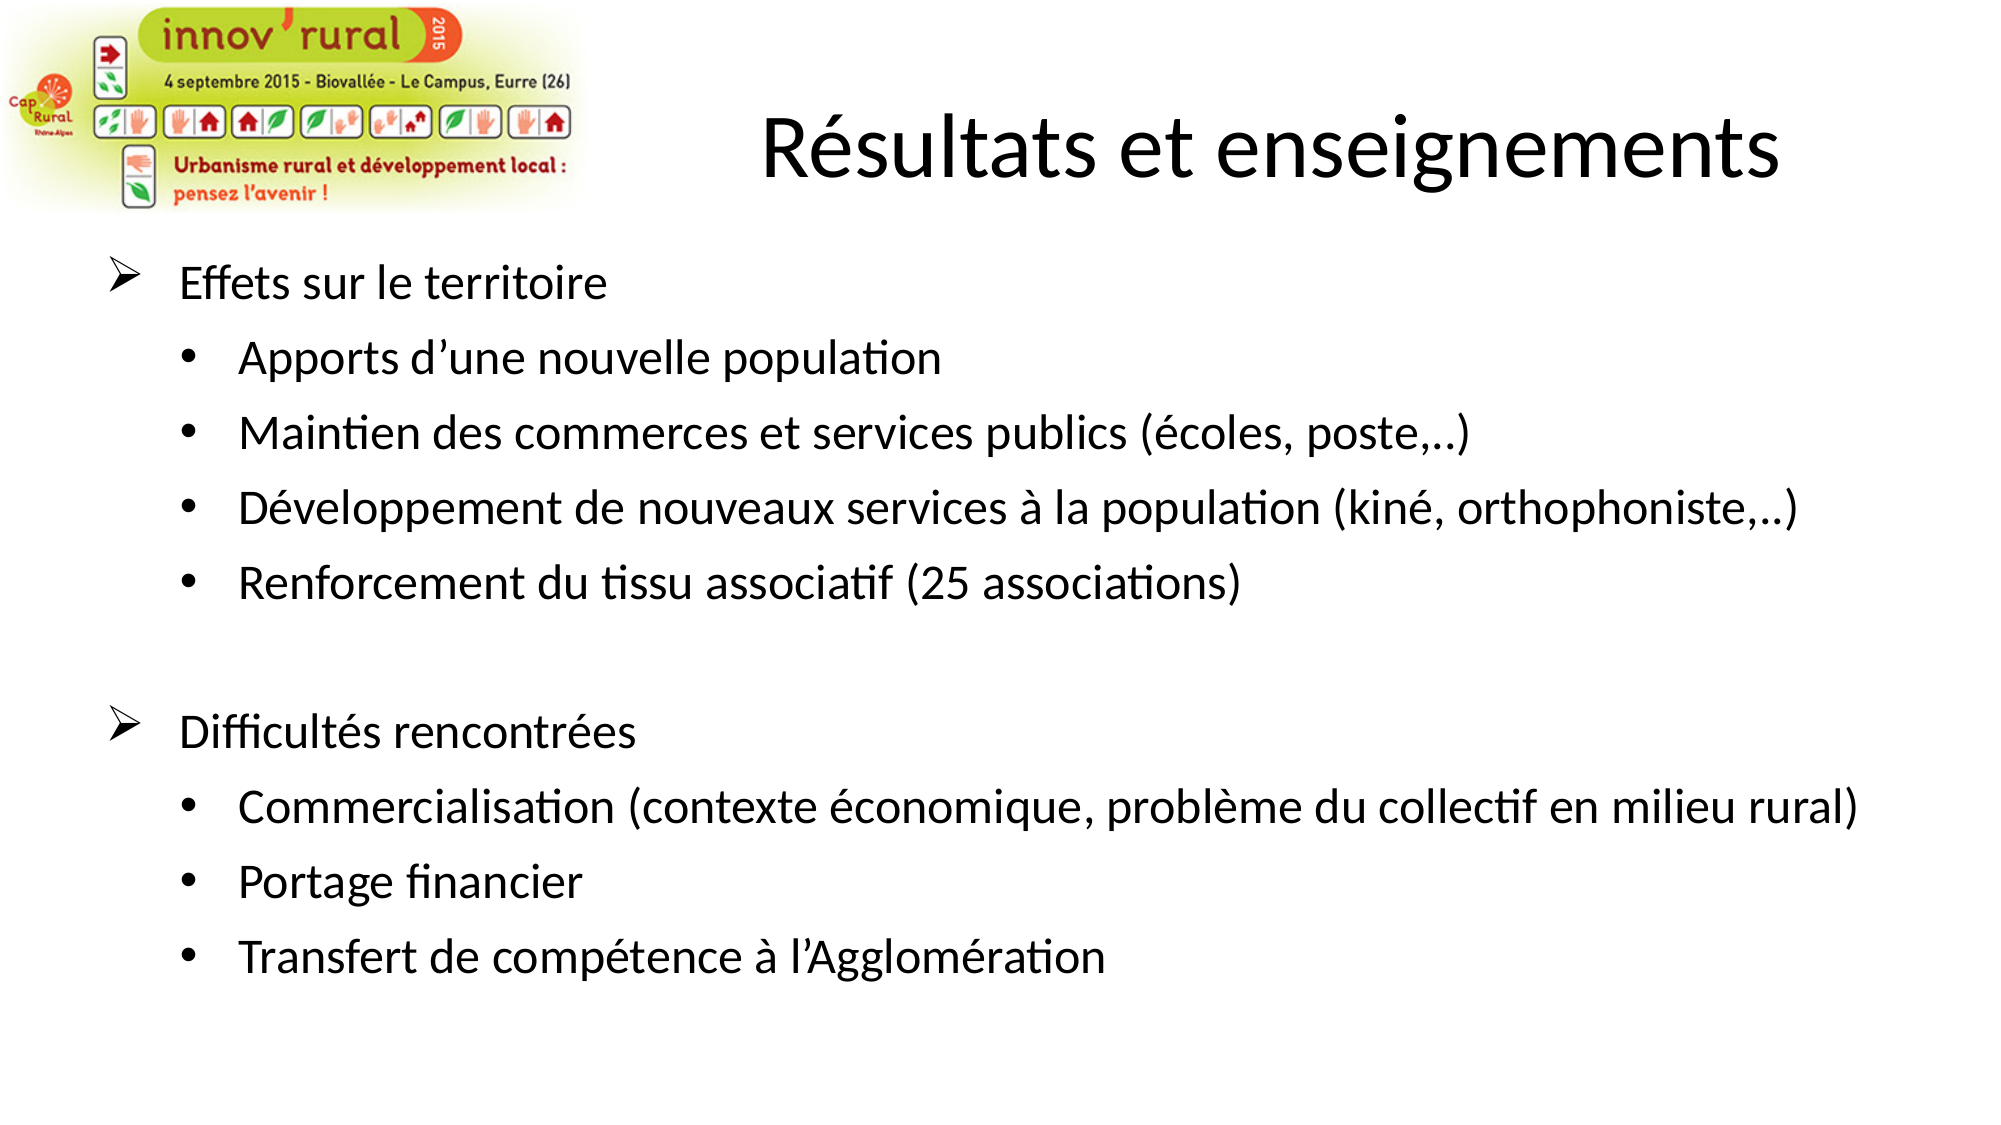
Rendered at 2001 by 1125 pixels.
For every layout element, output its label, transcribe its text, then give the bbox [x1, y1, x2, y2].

picture [0, 3, 588, 213]
subtitle Effets sur le territoire Apports d’une nouvelle population Maintien des commerces et services publics (écoles, poste,..) Développement de nouveaux services à la population (kiné, orthophoniste,..) Renforcement du tissu associatif (25 associations) Difficultés rencontrées Commercialisation (contexte économique, problème du collectif en milieu rural) Portage financier Transfert de compétence à l’Agglomération [90, 148, 1935, 1094]
text_box Résultats et enseignements [645, 90, 1898, 205]
